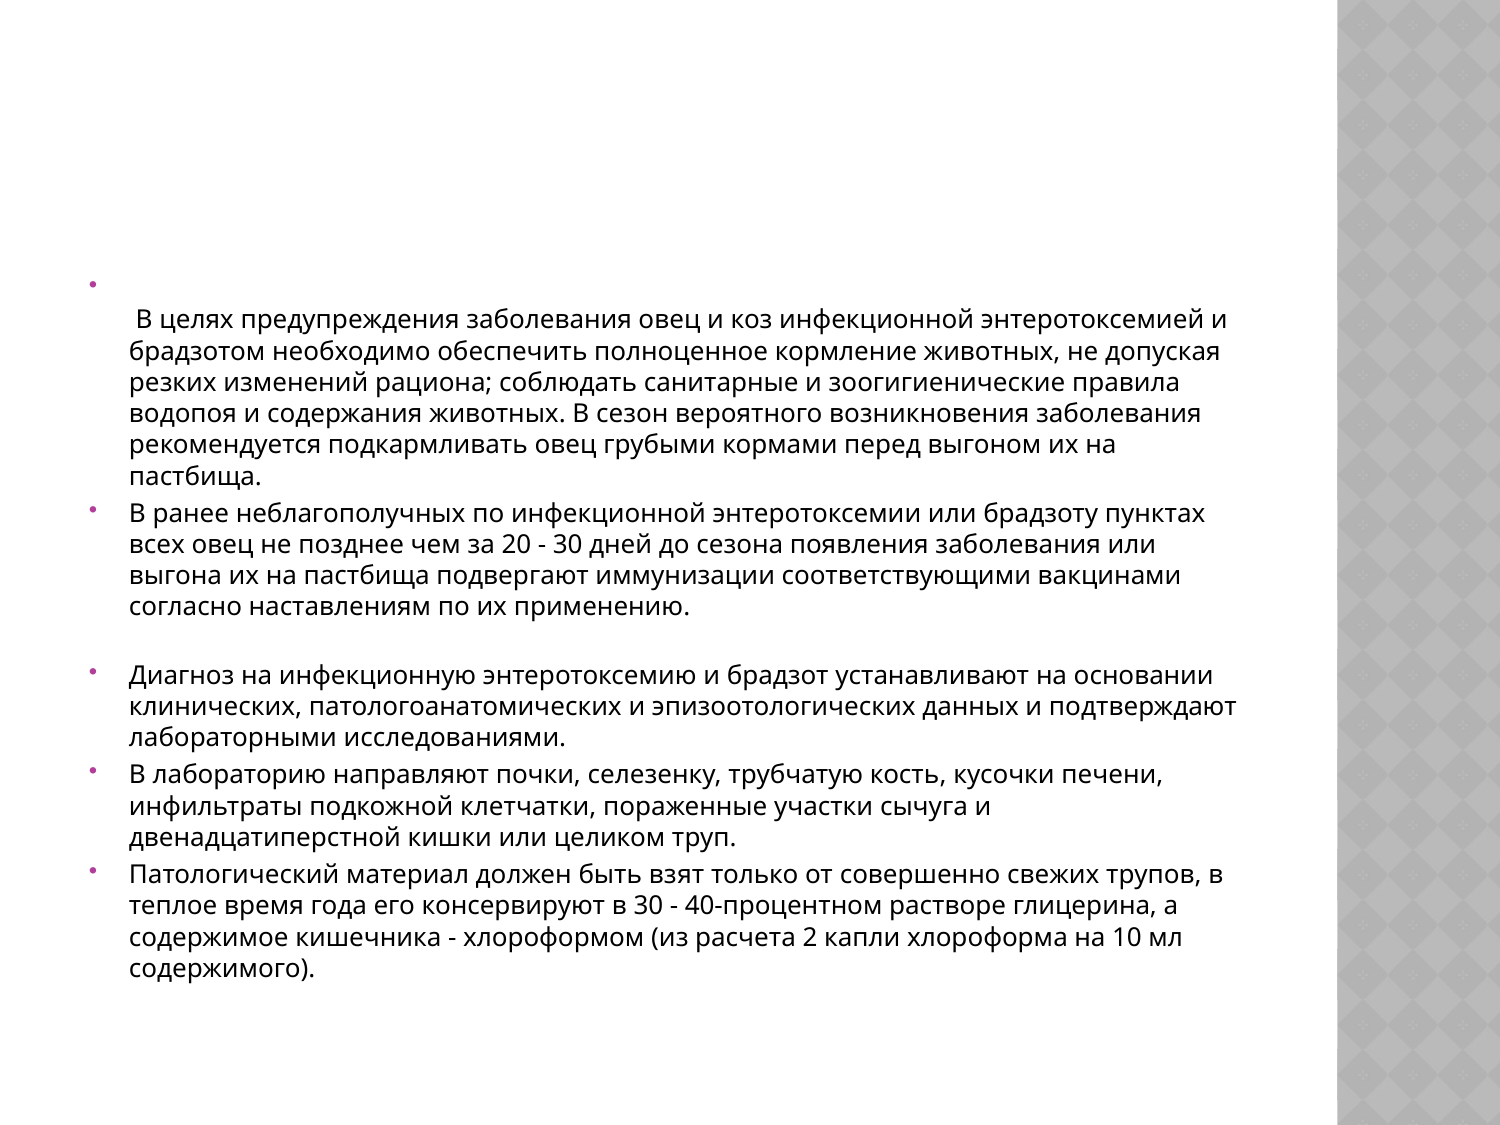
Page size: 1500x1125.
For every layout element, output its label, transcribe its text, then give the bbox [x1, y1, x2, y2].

list В целях предупреждения заболевания овец и коз инфекционной энтеротоксемией и брадзотом необходимо обеспечить полноценное кормление животных, не допуская резких изменений рациона; соблюдать санитарные и зоогигиенические правила водопоя и содержания животных. В сезон вероятного возникновения заболевания рекомендуется подкармливать овец грубыми кормами перед выгоном их на пастбища. В ранее неблагополучных по инфекционной энтеротоксемии или брадзоту пунктах всех овец не позднее чем за 20 - 30 дней до сезона появления заболевания или выгона их на пастбища подвергают иммунизации соответствующими вакцинами согласно наставлениям по их применению. Диагноз на инфекционную энтеротоксемию и брадзот устанавливают на основании клинических, патологоанатомических и эпизоотологических данных и подтверждают лабораторными исследованиями. В лабораторию направляют почки, селезенку, трубчатую кость, кусочки печени, инфильтраты подкожной клетчатки, пораженные участки сычуга и двенадцатиперстной кишки или целиком труп. Патологический материал должен быть взят только от совершенно свежих трупов, в теплое время года его консервируют в 30 - 40-процентном растворе глицерина, а содержимое кишечника - хлороформом (из расчета 2 капли хлороформа на 10 мл содержимого). [75, 264, 1263, 1059]
